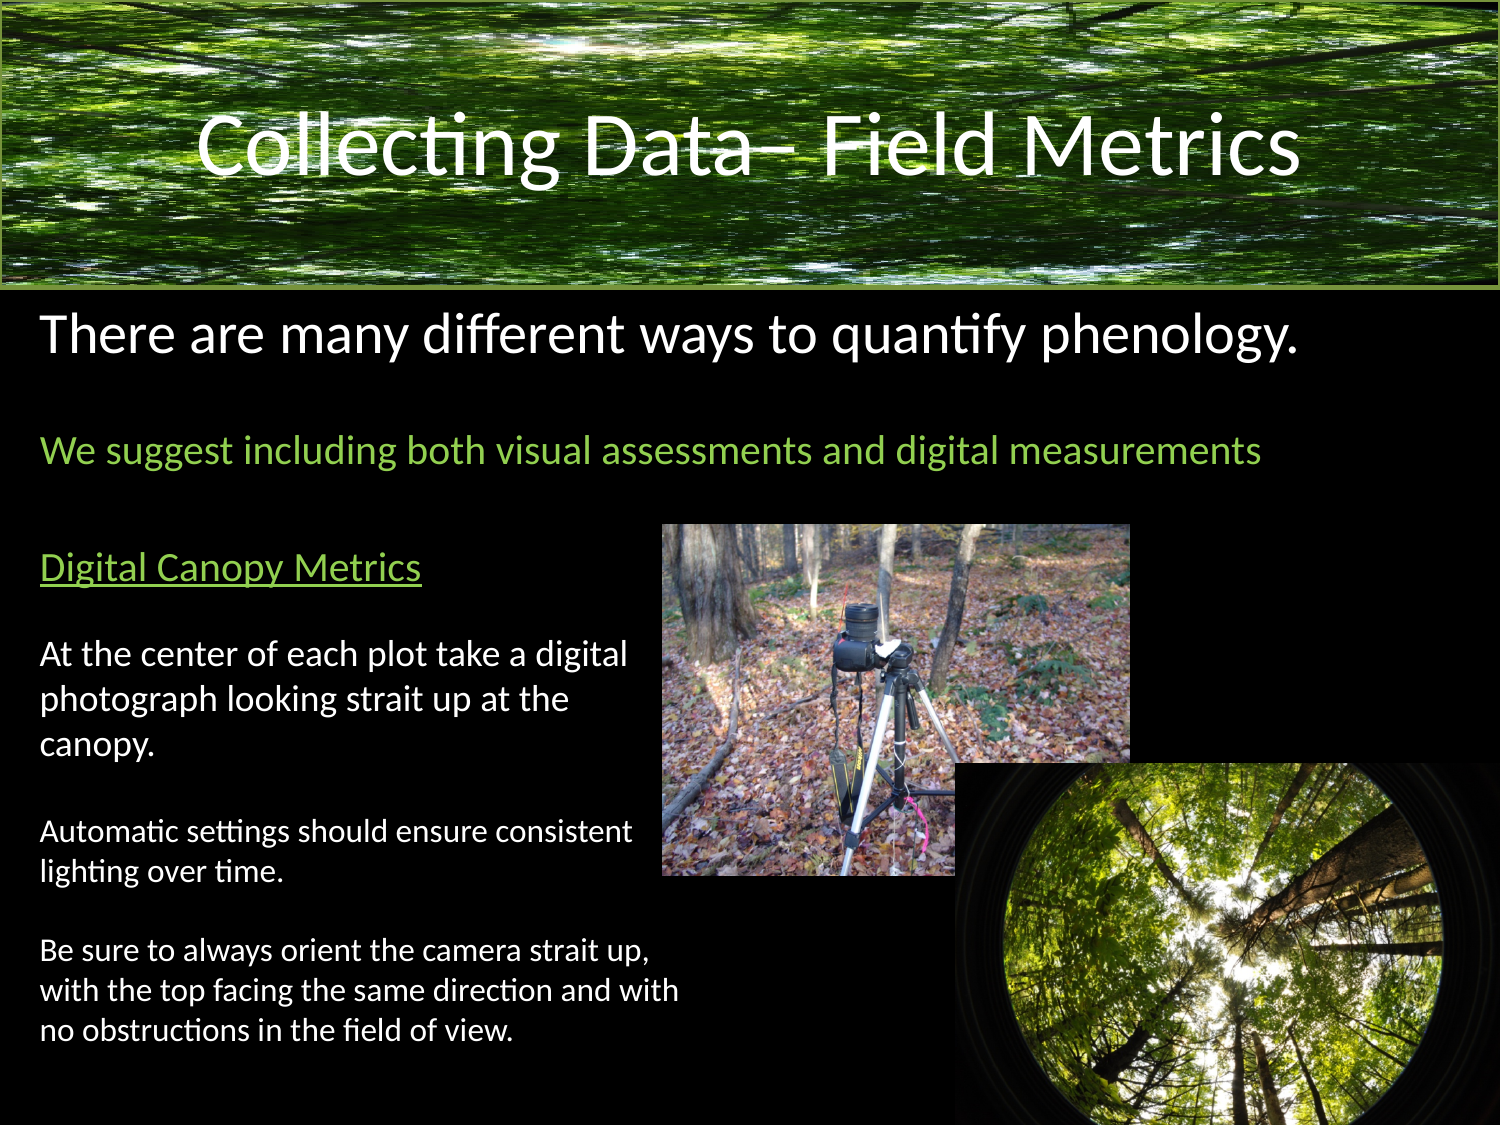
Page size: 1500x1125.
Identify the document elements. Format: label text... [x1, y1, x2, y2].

title Collecting Data– Field Metrics [75, 45, 1425, 233]
text_box At the center of each plot take a digital photograph looking strait up at the canopy. Automatic settings should ensure consistent lighting over time. Be sure to always orient the camera strait up, with the top facing the same direction and with no obstructions in the field of view. [24, 621, 700, 1056]
list There are many different ways to quantify phenology. We suggest including both visual assessments and digital measurements Digital Canopy Metrics [24, 287, 1438, 638]
text_box [0, 0, 1500, 290]
picture [662, 524, 1500, 1125]
